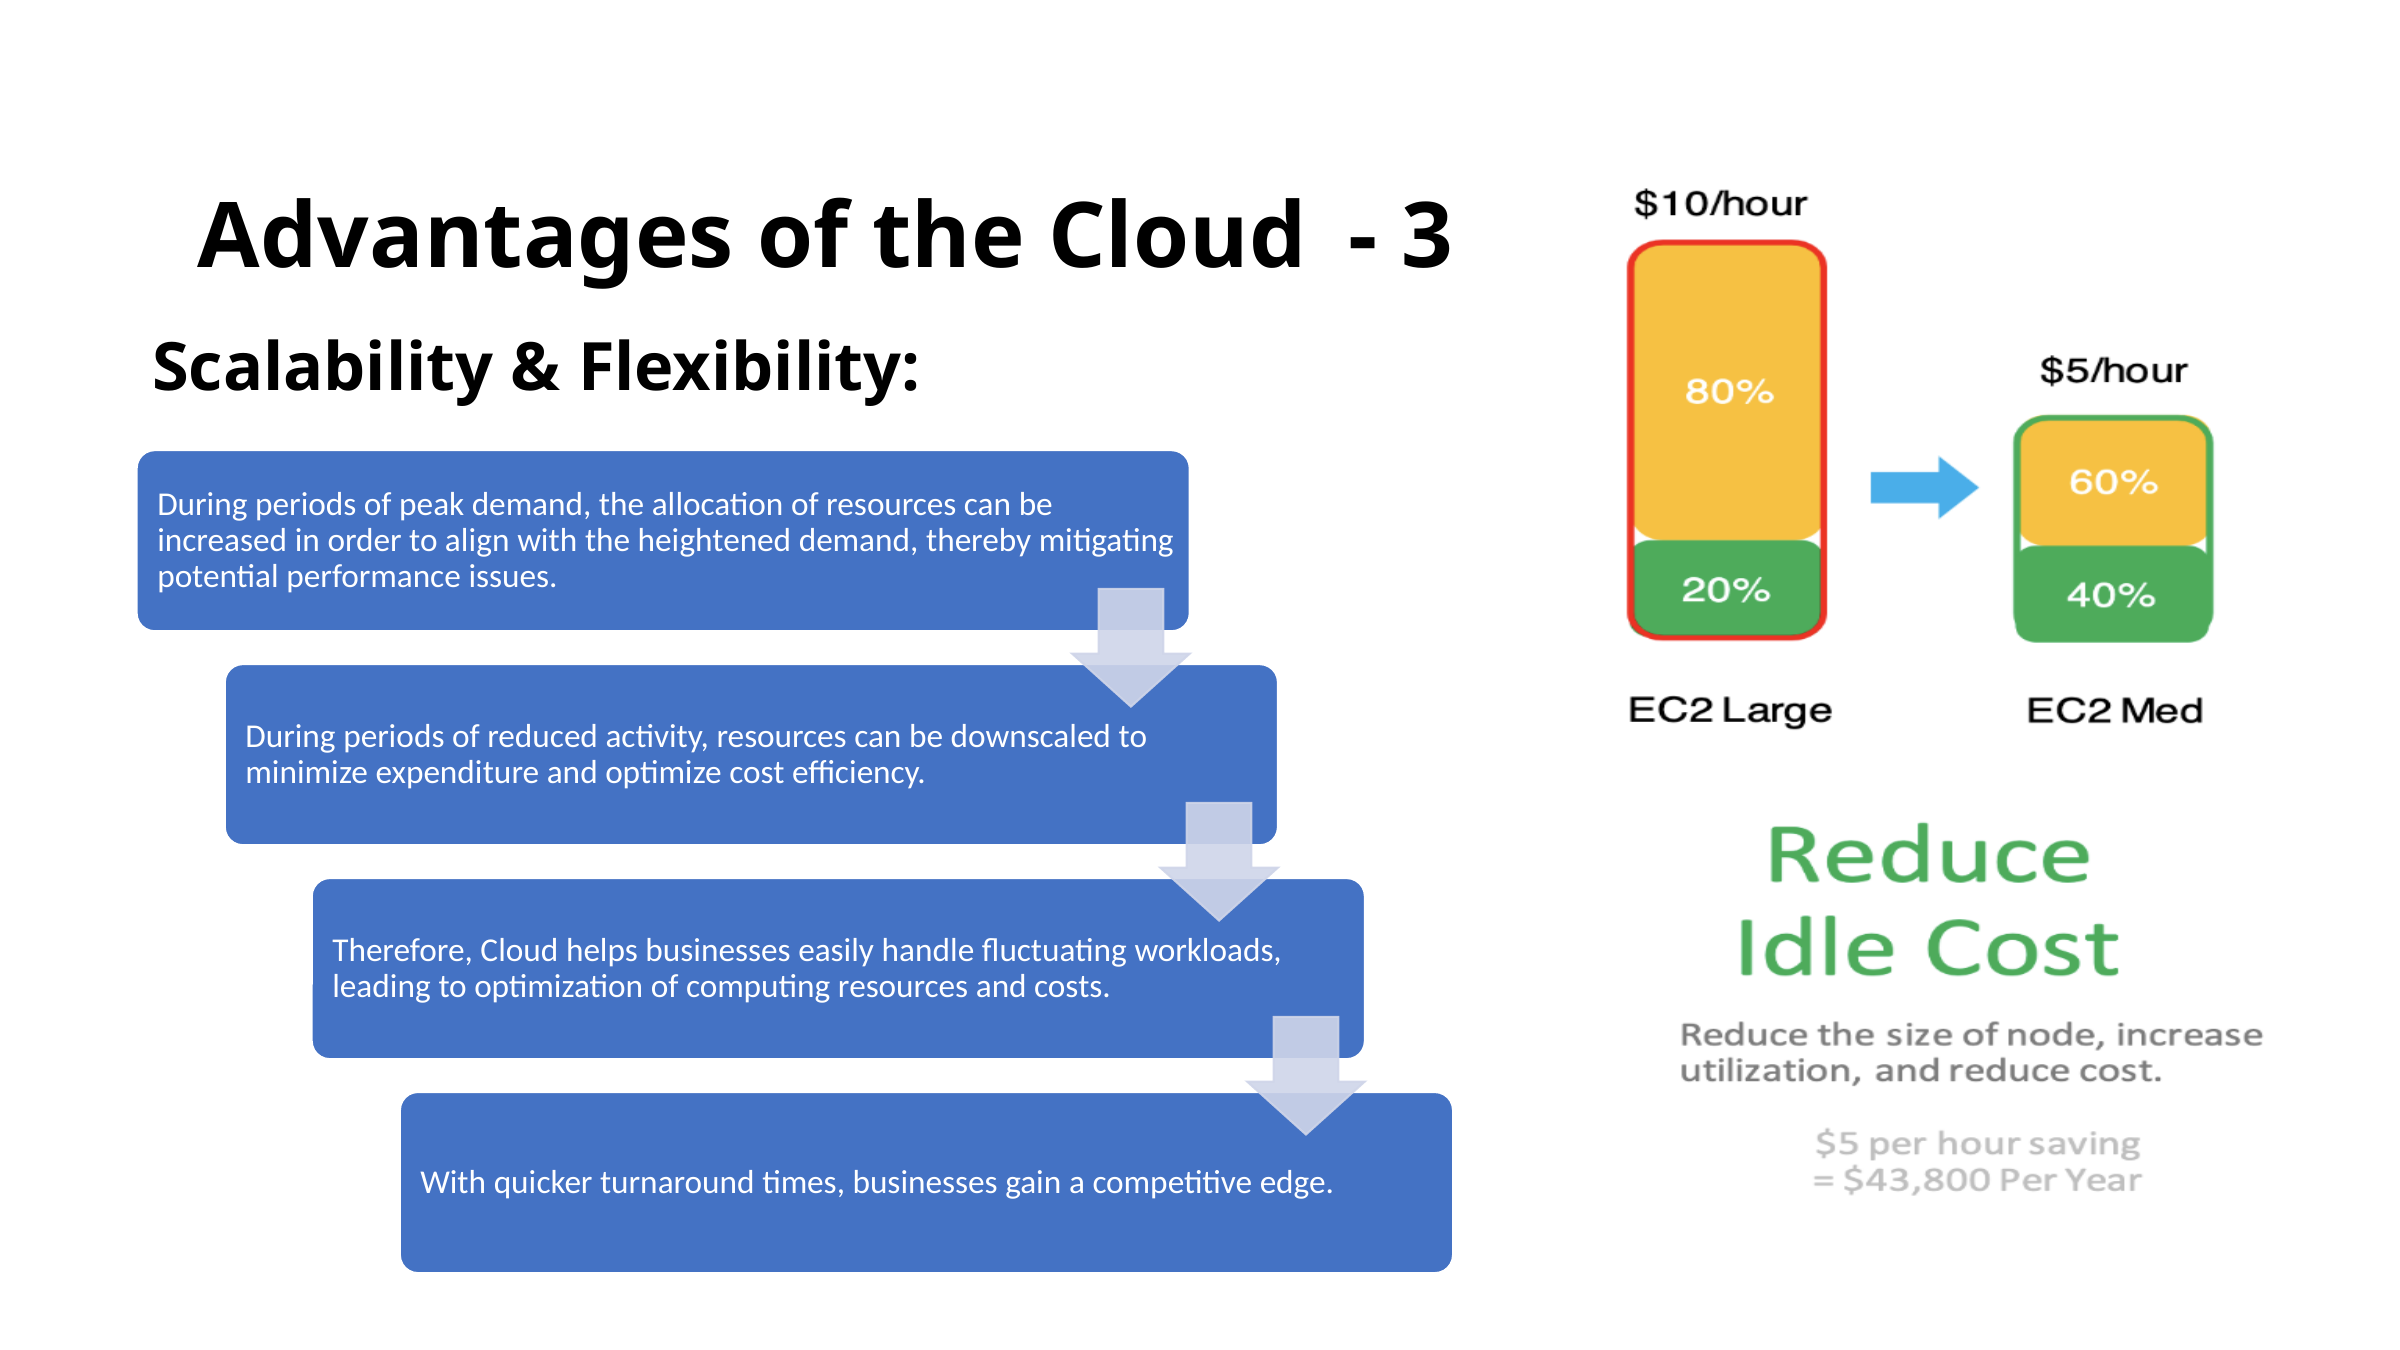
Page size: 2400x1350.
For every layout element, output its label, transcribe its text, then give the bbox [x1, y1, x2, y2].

text_box Advantages of the Cloud - 3 [183, 169, 1469, 294]
text_box Scalability & Flexibility: [137, 316, 1462, 412]
picture [1588, 169, 2292, 1208]
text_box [136, 450, 1454, 1274]
